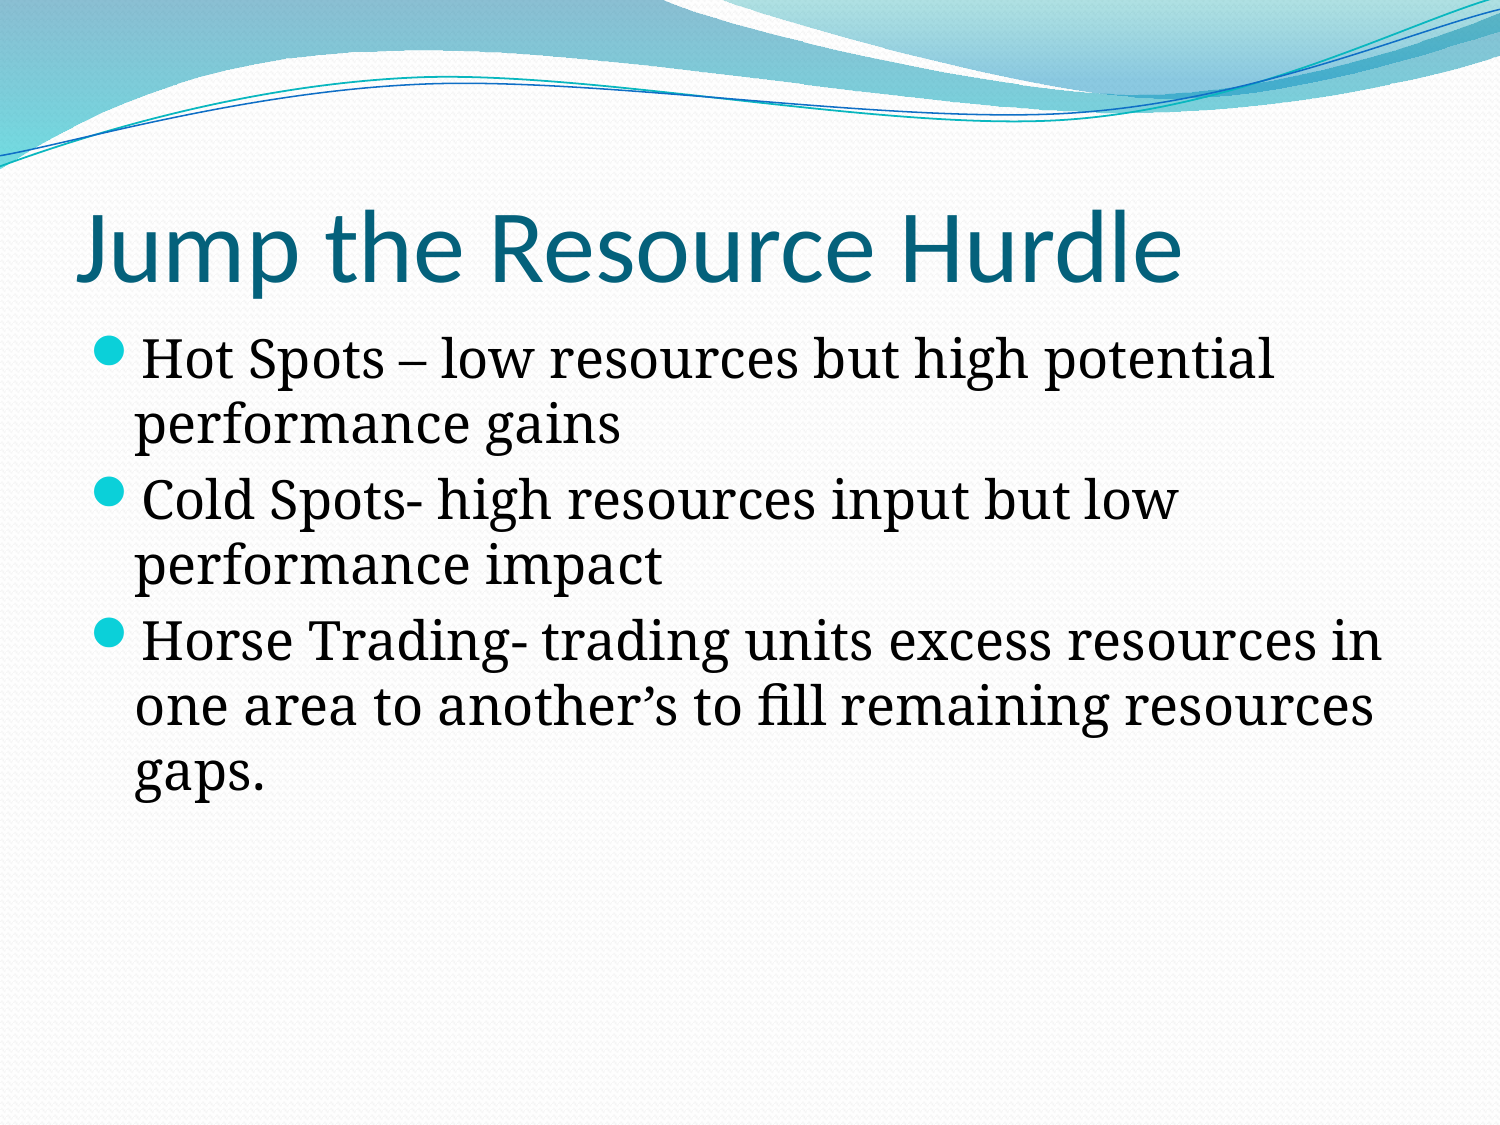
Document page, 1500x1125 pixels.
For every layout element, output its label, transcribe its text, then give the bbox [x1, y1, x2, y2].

title Jump the Resource Hurdle [75, 115, 1425, 303]
list Hot Spots – low resources but high potential performance gains Cold Spots- high resources input but low performance impact Horse Trading- trading units excess resources in one area to another’s to fill remaining resources gaps. [75, 317, 1425, 1038]
